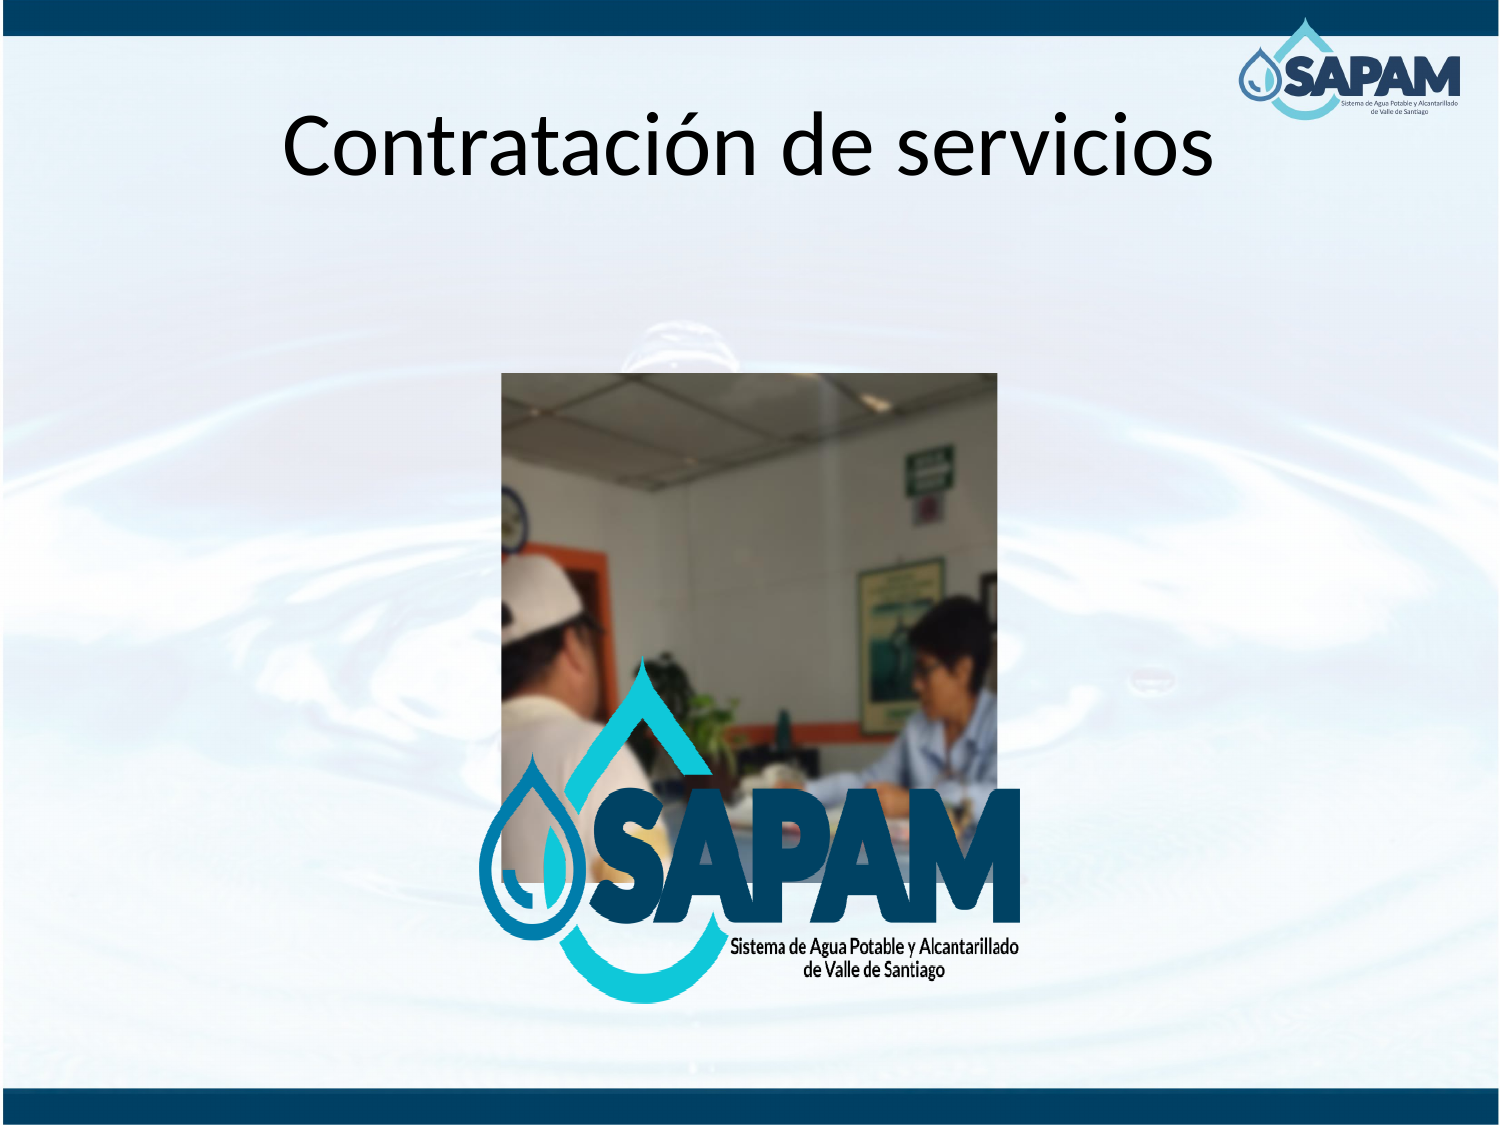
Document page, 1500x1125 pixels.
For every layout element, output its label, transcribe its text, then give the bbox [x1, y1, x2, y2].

picture [0, 0, 1500, 1125]
title Contratación de servicios [75, 45, 1425, 233]
